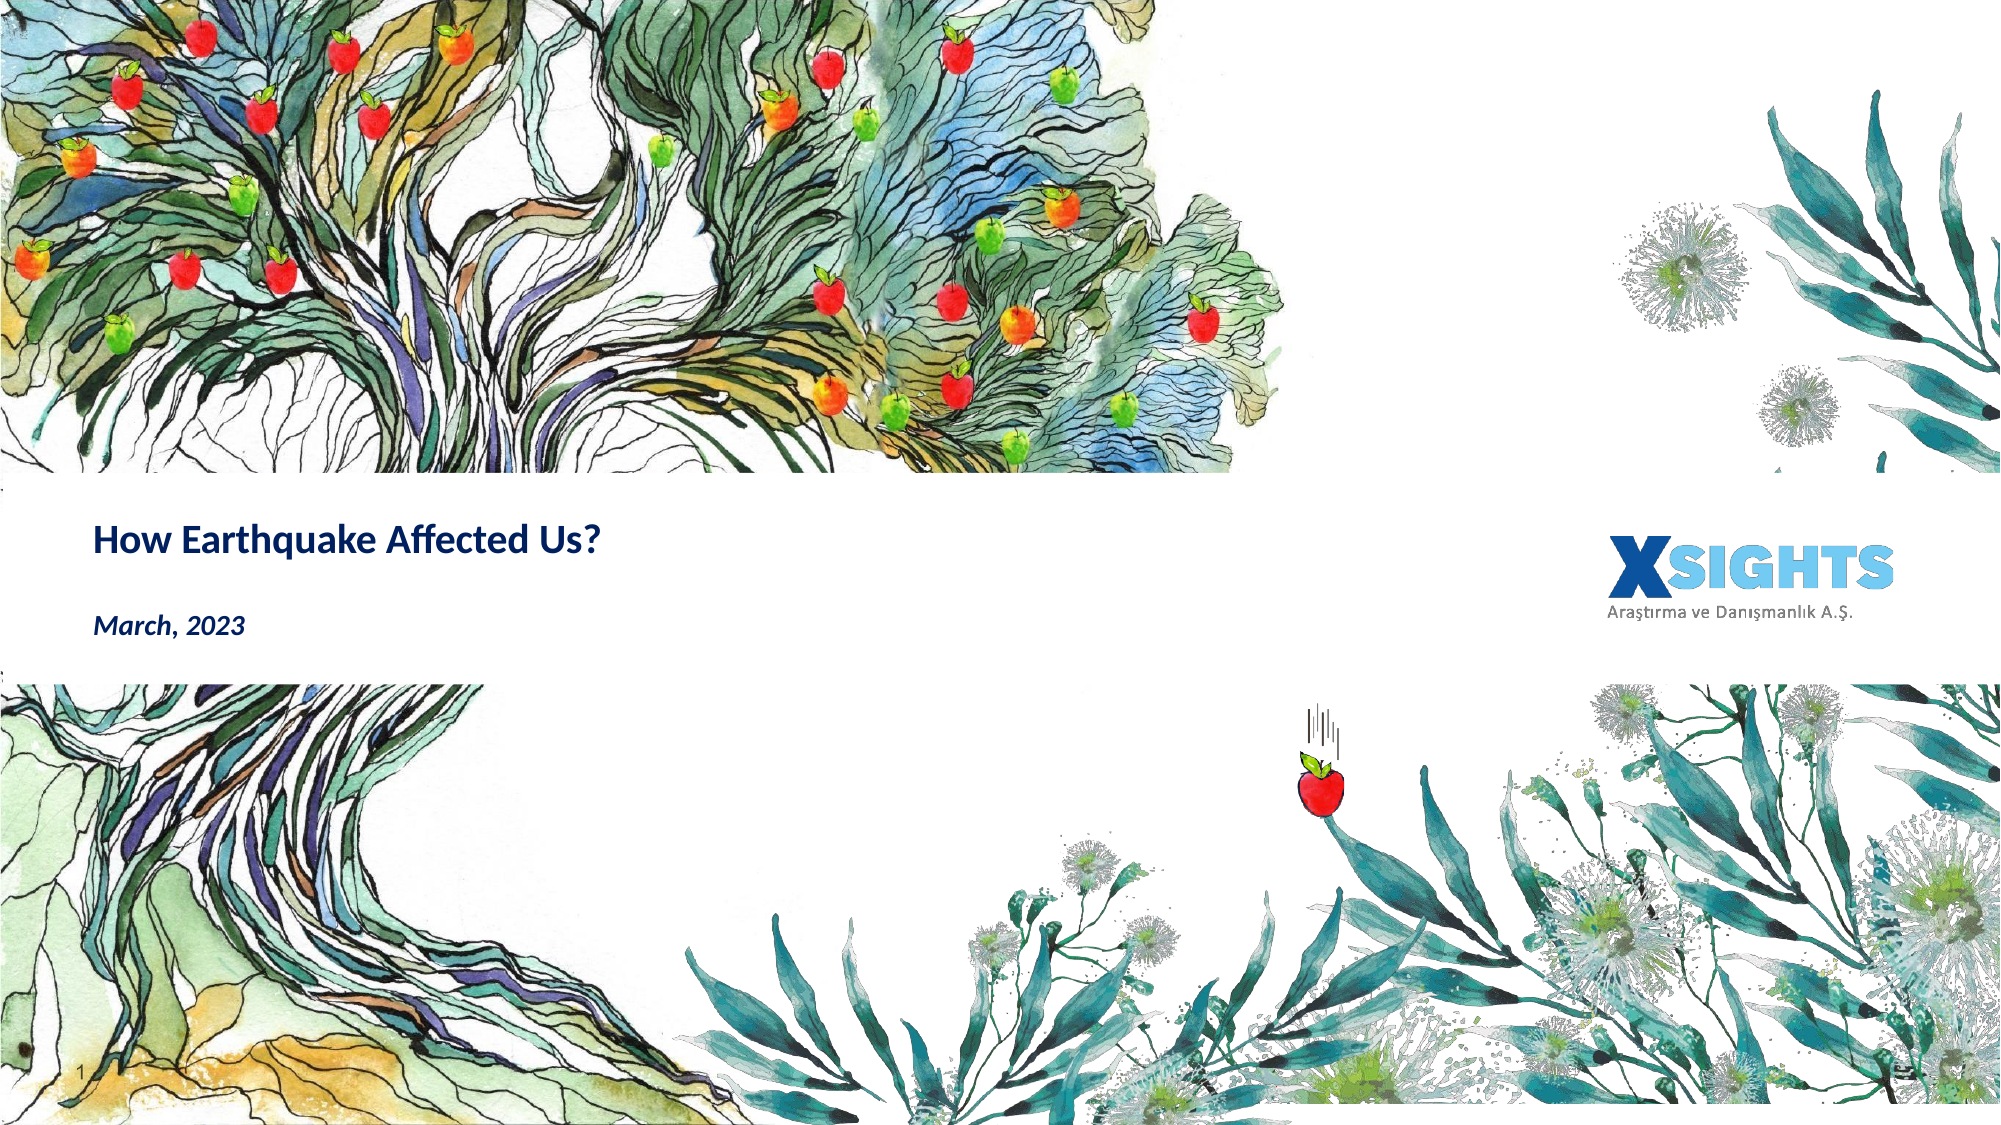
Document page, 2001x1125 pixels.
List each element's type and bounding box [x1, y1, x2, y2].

text_box [0, 0, 2000, 1125]
